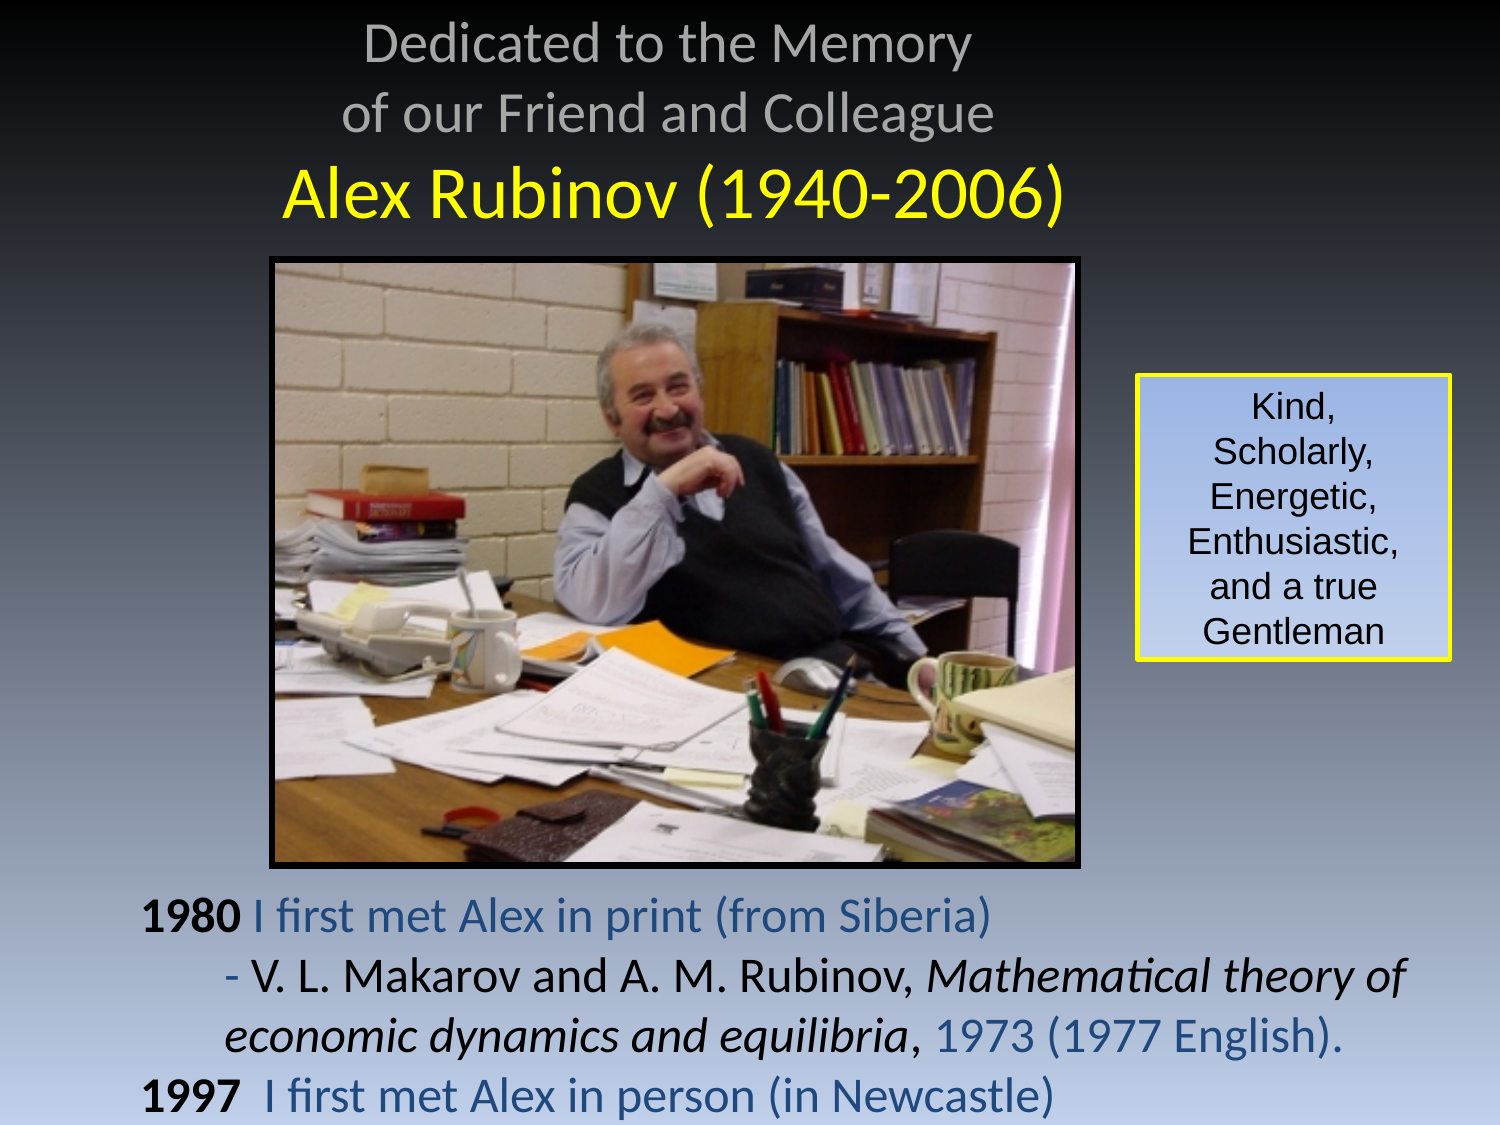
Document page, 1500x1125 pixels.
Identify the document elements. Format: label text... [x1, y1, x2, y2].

list 1980 I first met Alex in print (from Siberia) - V. L. Makarov and A. M. Rubinov, Mathematical theory of economic dynamics and equilibria, 1973 (1977 English). 1997 I first met Alex in person (in Newcastle) [124, 874, 1463, 1076]
picture [274, 262, 1076, 863]
title Dedicated to the Memory of our Friend and Colleague Alex Rubinov (1940-2006) [0, 37, 1351, 201]
text_box Kind, Scholarly, Energetic, Enthusiastic, and a true Gentleman [1137, 374, 1450, 660]
